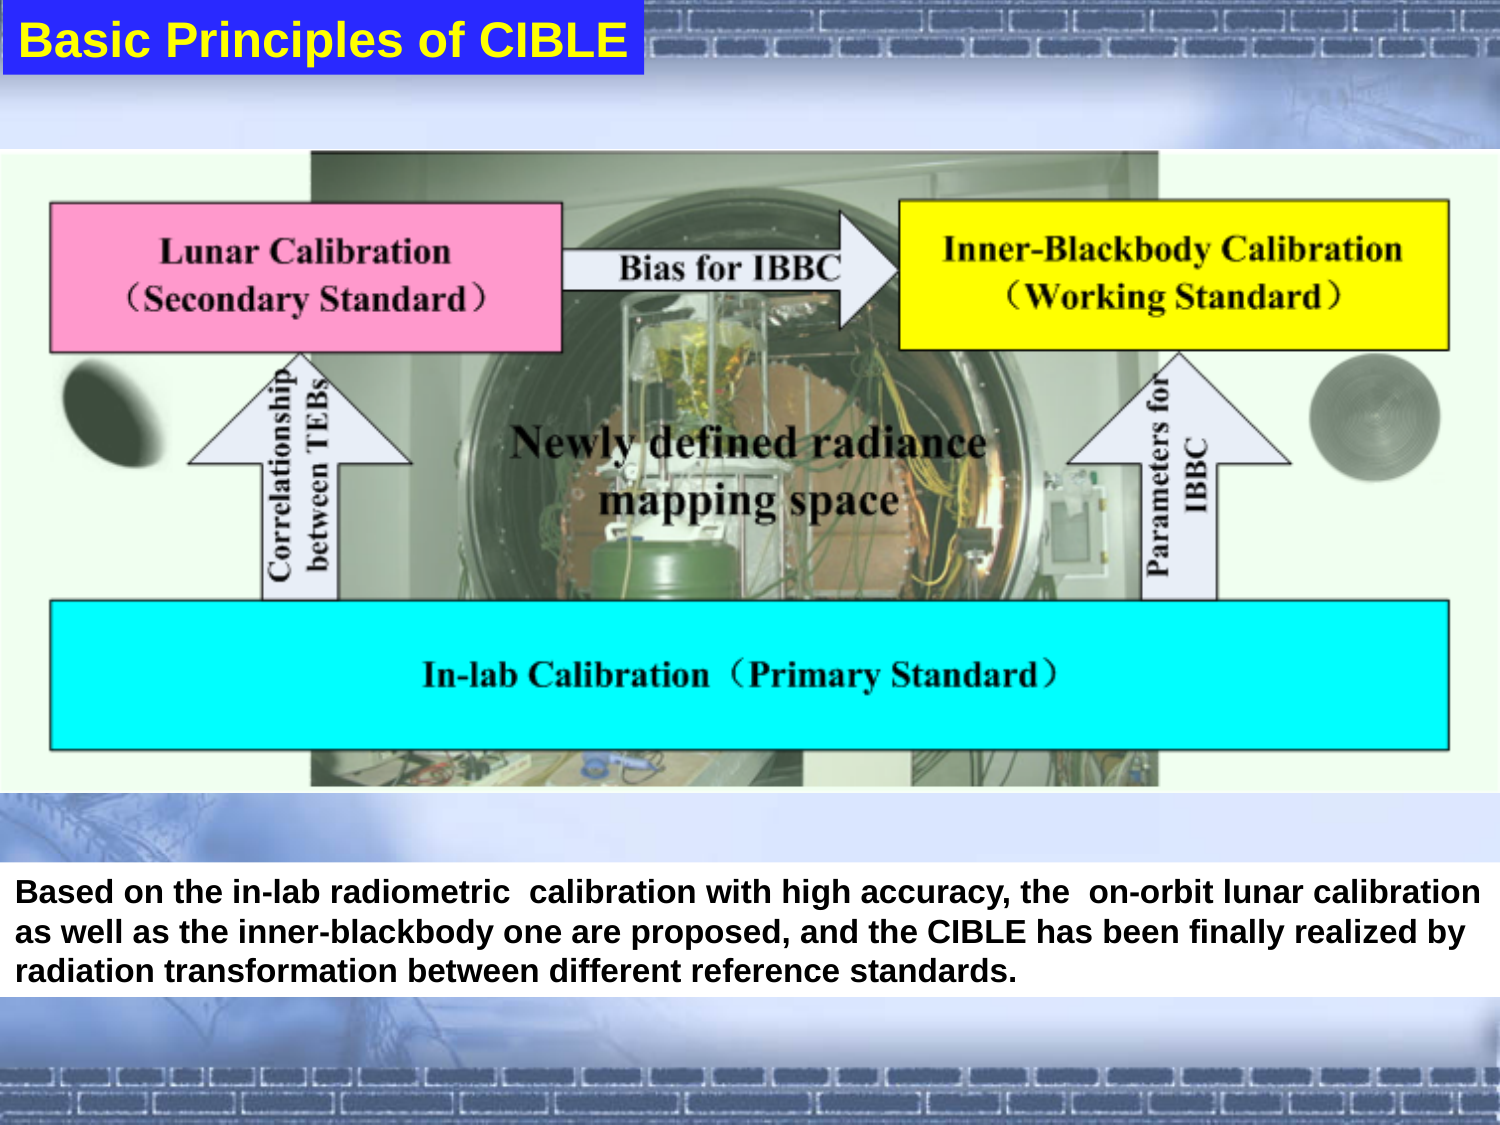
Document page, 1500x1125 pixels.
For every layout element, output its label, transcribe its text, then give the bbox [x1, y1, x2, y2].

text_box Based on the in-lab radiometric calibration with high accuracy, the on-orbit lunar calibration as well as the inner-blackbody one are proposed, and the CIBLE has been finally realized by radiation transformation between different reference standards. [0, 862, 1500, 997]
picture [0, 997, 1500, 1125]
picture [0, 0, 1500, 862]
text_box Basic Principles of CIBLE [3, 0, 645, 75]
